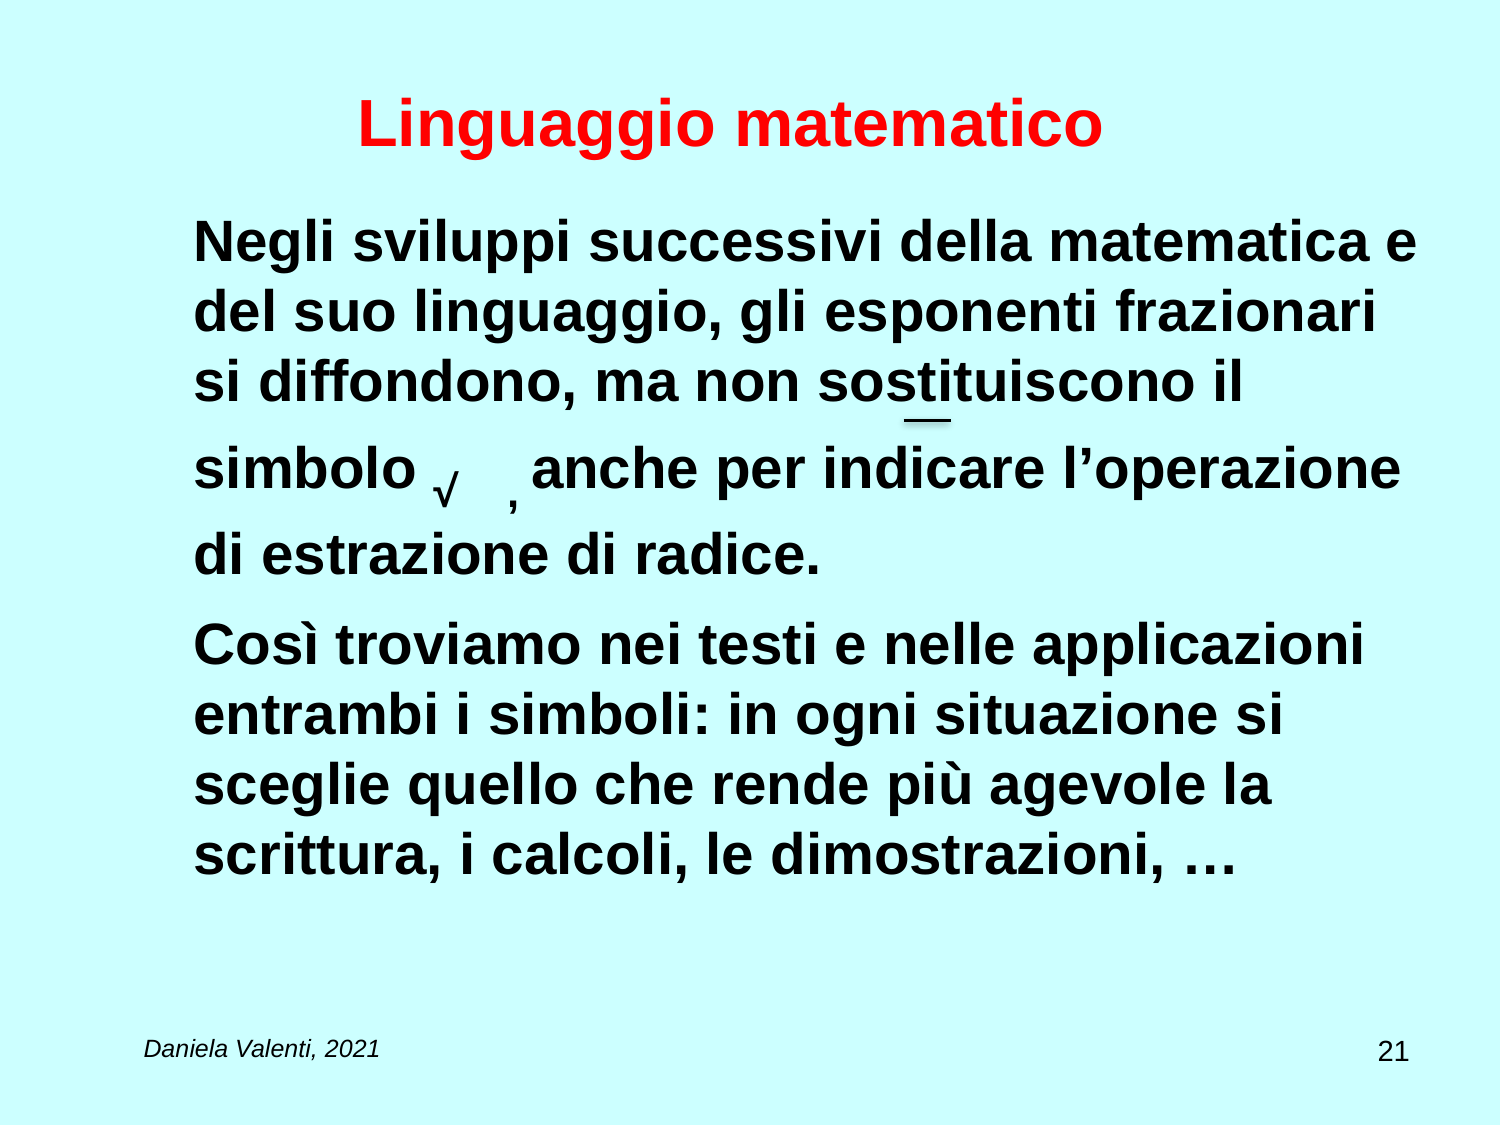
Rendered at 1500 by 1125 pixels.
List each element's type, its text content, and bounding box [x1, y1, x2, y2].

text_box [178, 196, 1436, 869]
title Linguaggio matematico [112, 69, 1388, 171]
slide_number 21 [1074, 1024, 1426, 1103]
footer Daniela Valenti, 2021 [24, 1024, 501, 1104]
